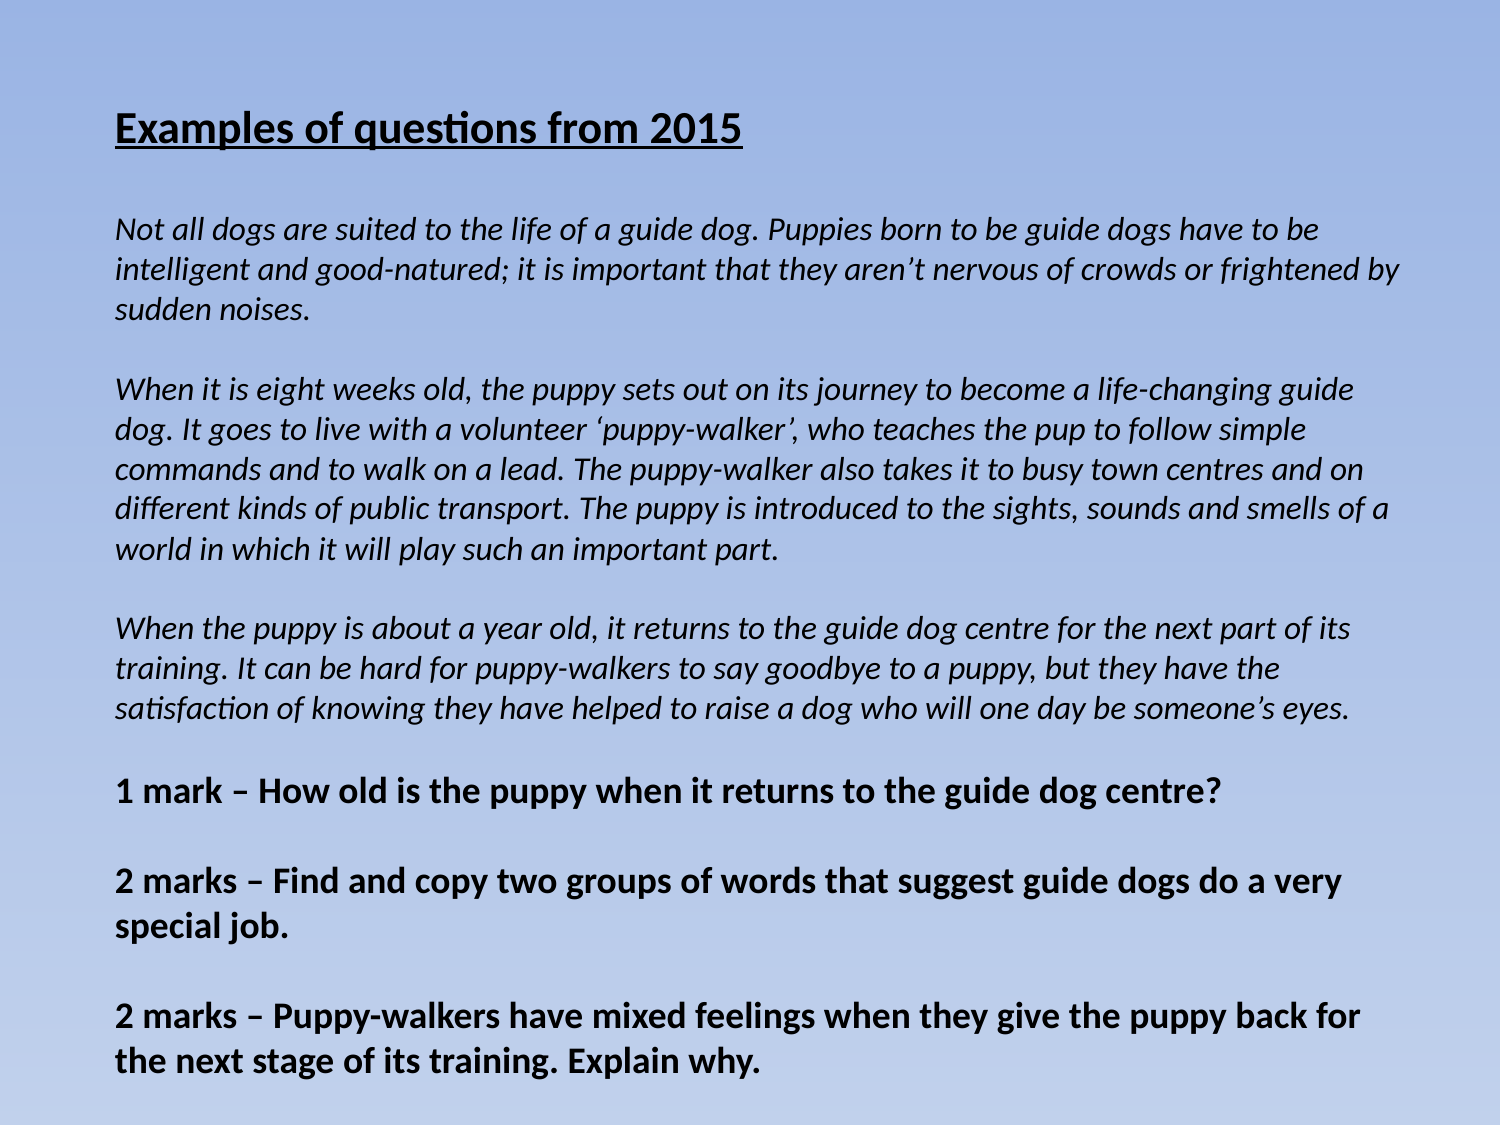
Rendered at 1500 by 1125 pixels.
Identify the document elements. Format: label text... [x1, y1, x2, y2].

text_box Examples of questions from 2015 Not all dogs are suited to the life of a guide dog. Puppies born to be guide dogs have to be intelligent and good-natured; it is important that they aren’t nervous of crowds or frightened by sudden noises. When it is eight weeks old, the puppy sets out on its journey to become a life-changing guide dog. It goes to live with a volunteer ‘puppy-walker’, who teaches the pup to follow simple commands and to walk on a lead. The puppy-walker also takes it to busy town centres and on different kinds of public transport. The puppy is introduced to the sights, sounds and smells of a world in which it will play such an important part. When the puppy is about a year old, it returns to the guide dog centre for the next part of its training. It can be hard for puppy-walkers to say goodbye to a puppy, but they have the satisfaction of knowing they have helped to raise a dog who will one day be someone’s eyes. 1 mark – How old is the puppy when it returns to the guide dog centre? 2 marks – Find and copy two groups of words that suggest guide dogs do a very special job. 2 marks – Puppy-walkers have mixed feelings when they give the puppy back for the next stage of its training. Explain why. [100, 89, 1424, 1089]
